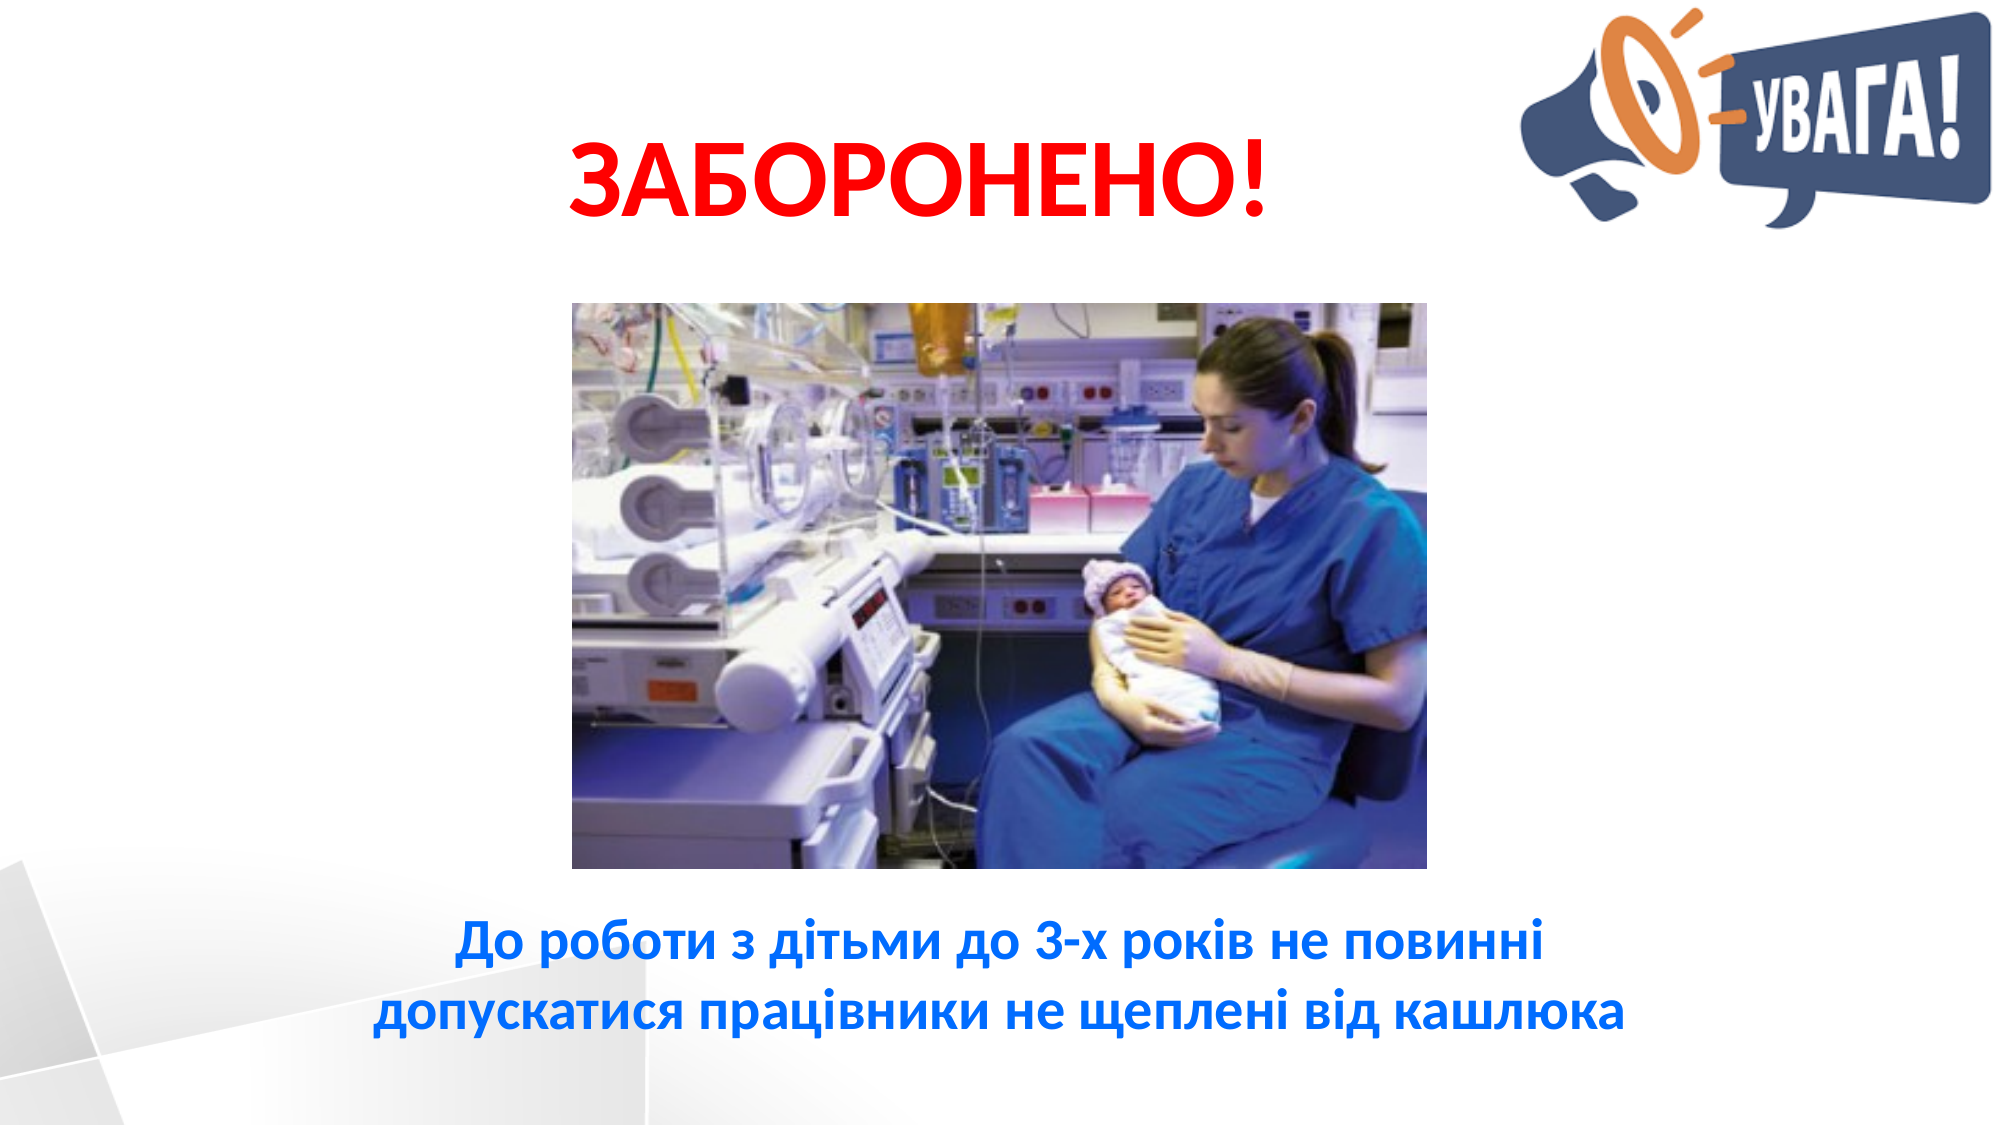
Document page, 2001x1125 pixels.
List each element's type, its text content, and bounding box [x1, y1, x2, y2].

text_box ЗАБОРОНЕНО! [29, 205, 1814, 291]
text_box До роботи з дітьми до 3-х років не повинні допускатися працівники не щеплені від кашлюка [343, 893, 1656, 1049]
picture [0, 0, 2000, 1125]
